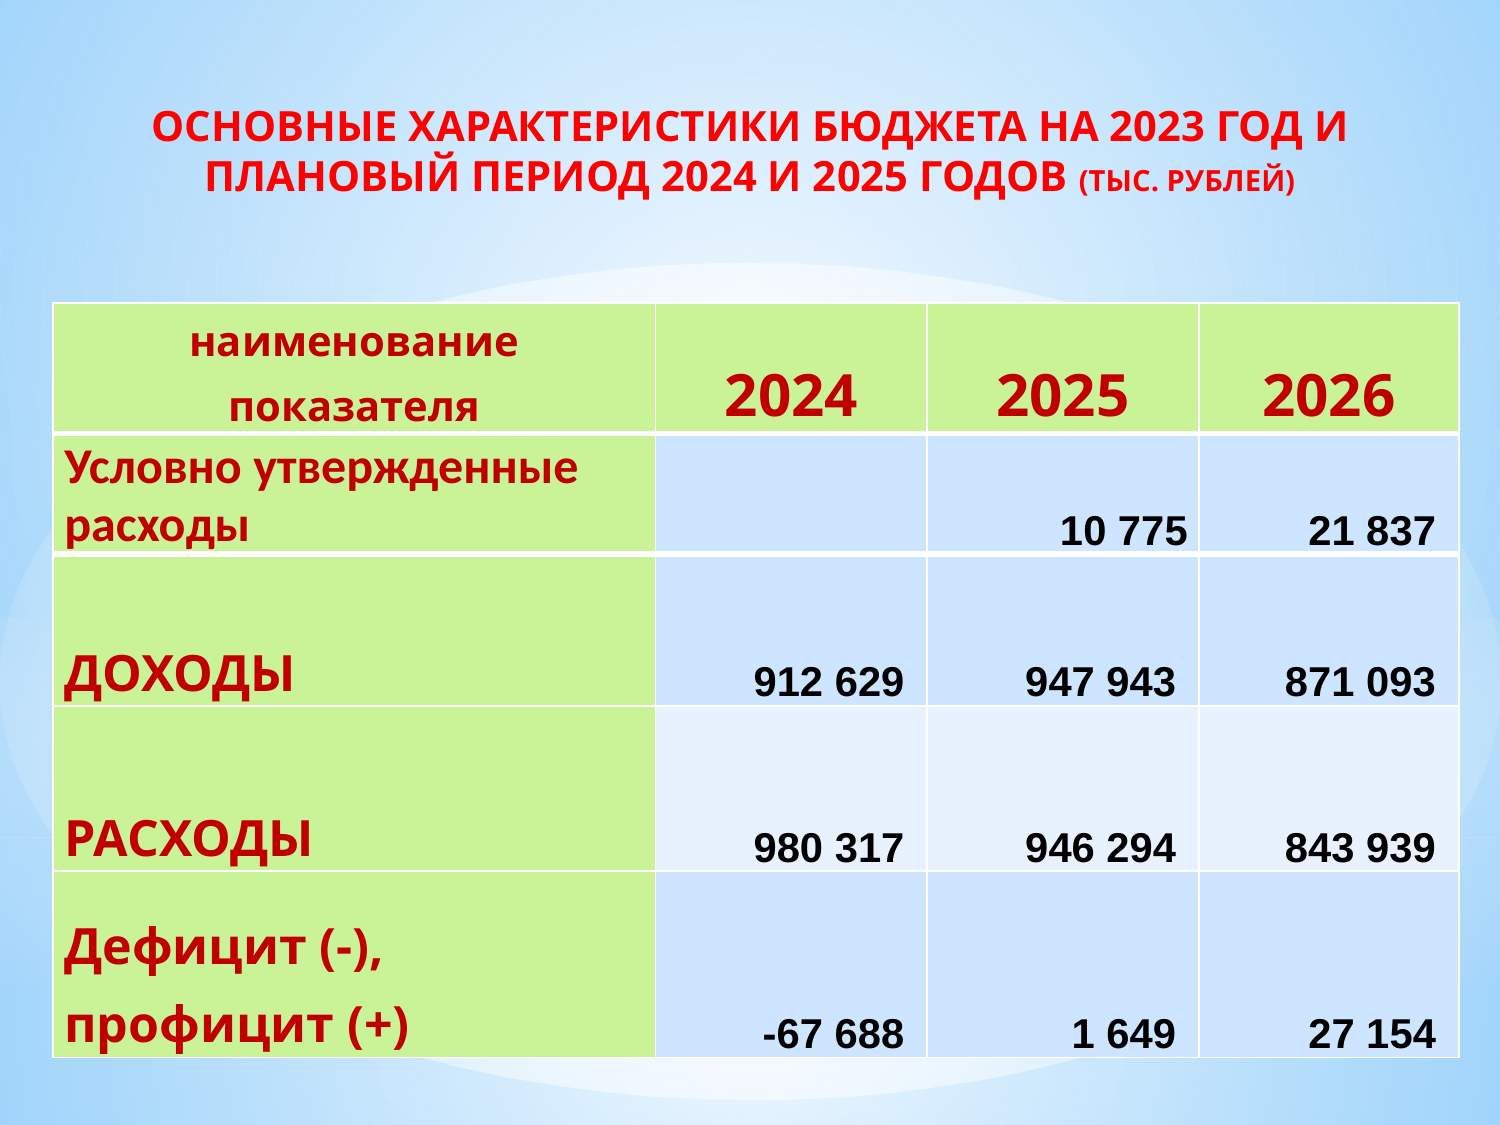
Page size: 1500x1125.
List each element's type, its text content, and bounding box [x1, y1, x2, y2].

table_cell Дефицит (-), профицит (+) [54, 872, 655, 1057]
table_cell 843 939 [1200, 707, 1458, 870]
table_cell РАСХОДЫ [54, 707, 655, 870]
table_header 2026 [1200, 304, 1458, 431]
table_cell ДОХОДЫ [54, 557, 655, 705]
table_cell 912 629 [656, 557, 926, 705]
table_header 2024 [656, 304, 926, 431]
table_cell 1 649 [928, 872, 1198, 1057]
table_cell Условно утвержденные расходы [54, 436, 655, 551]
table_cell -67 688 [656, 872, 926, 1057]
table_cell 946 294 [928, 707, 1198, 870]
table_cell 21 837 [1200, 436, 1458, 551]
table_cell 10 775 [928, 436, 1198, 551]
table_cell [656, 436, 926, 551]
table_cell 27 154 [1200, 872, 1458, 1057]
table_header наименование показателя [54, 304, 655, 431]
table_cell 980 317 [656, 707, 926, 870]
table_header 2025 [928, 304, 1198, 431]
text_box ОСНОВНЫЕ ХАРАКТЕРИСТИКИ БЮДЖЕТА НА 2023 ГОД И ПЛАНОВЫЙ ПЕРИОД 2024 И 2025 ГОДОВ (ТЫС. РУБЛЕЙ) [74, 55, 1425, 244]
table_cell 947 943 [928, 557, 1198, 705]
table_cell 871 093 [1200, 557, 1458, 705]
